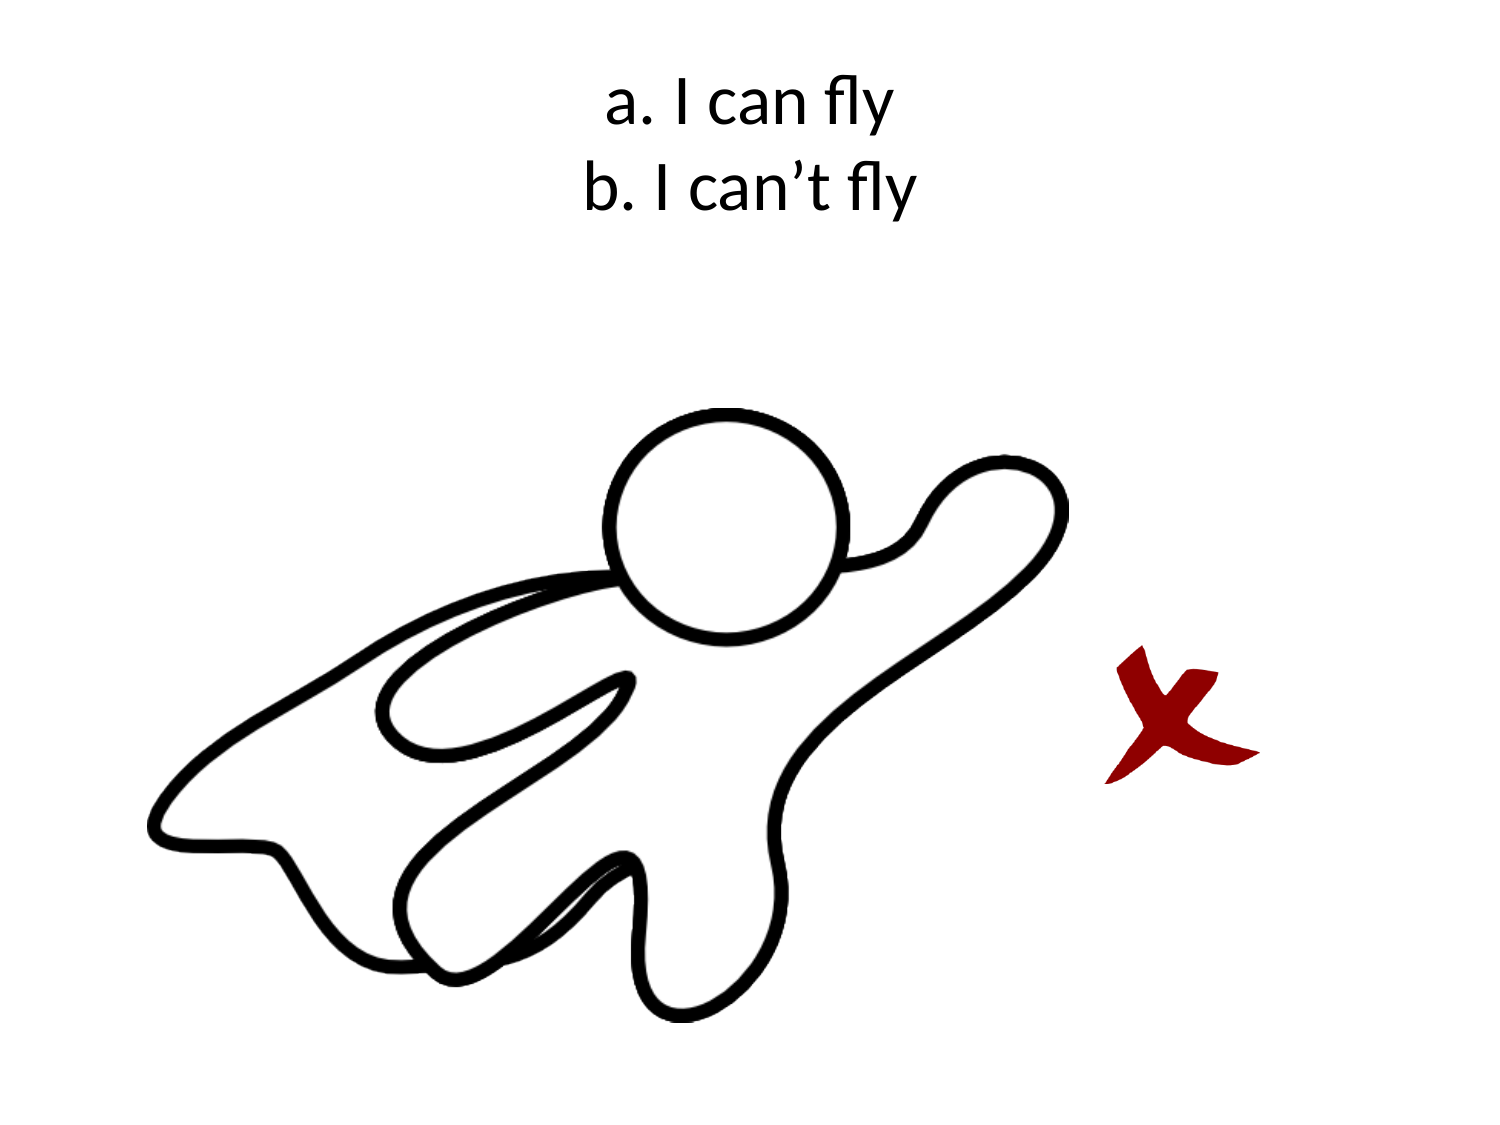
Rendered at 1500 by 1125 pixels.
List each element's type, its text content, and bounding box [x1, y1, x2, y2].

title a. I can fly b. I can’t fly [75, 45, 1425, 233]
picture [1104, 645, 1261, 784]
picture [147, 408, 1069, 1024]
